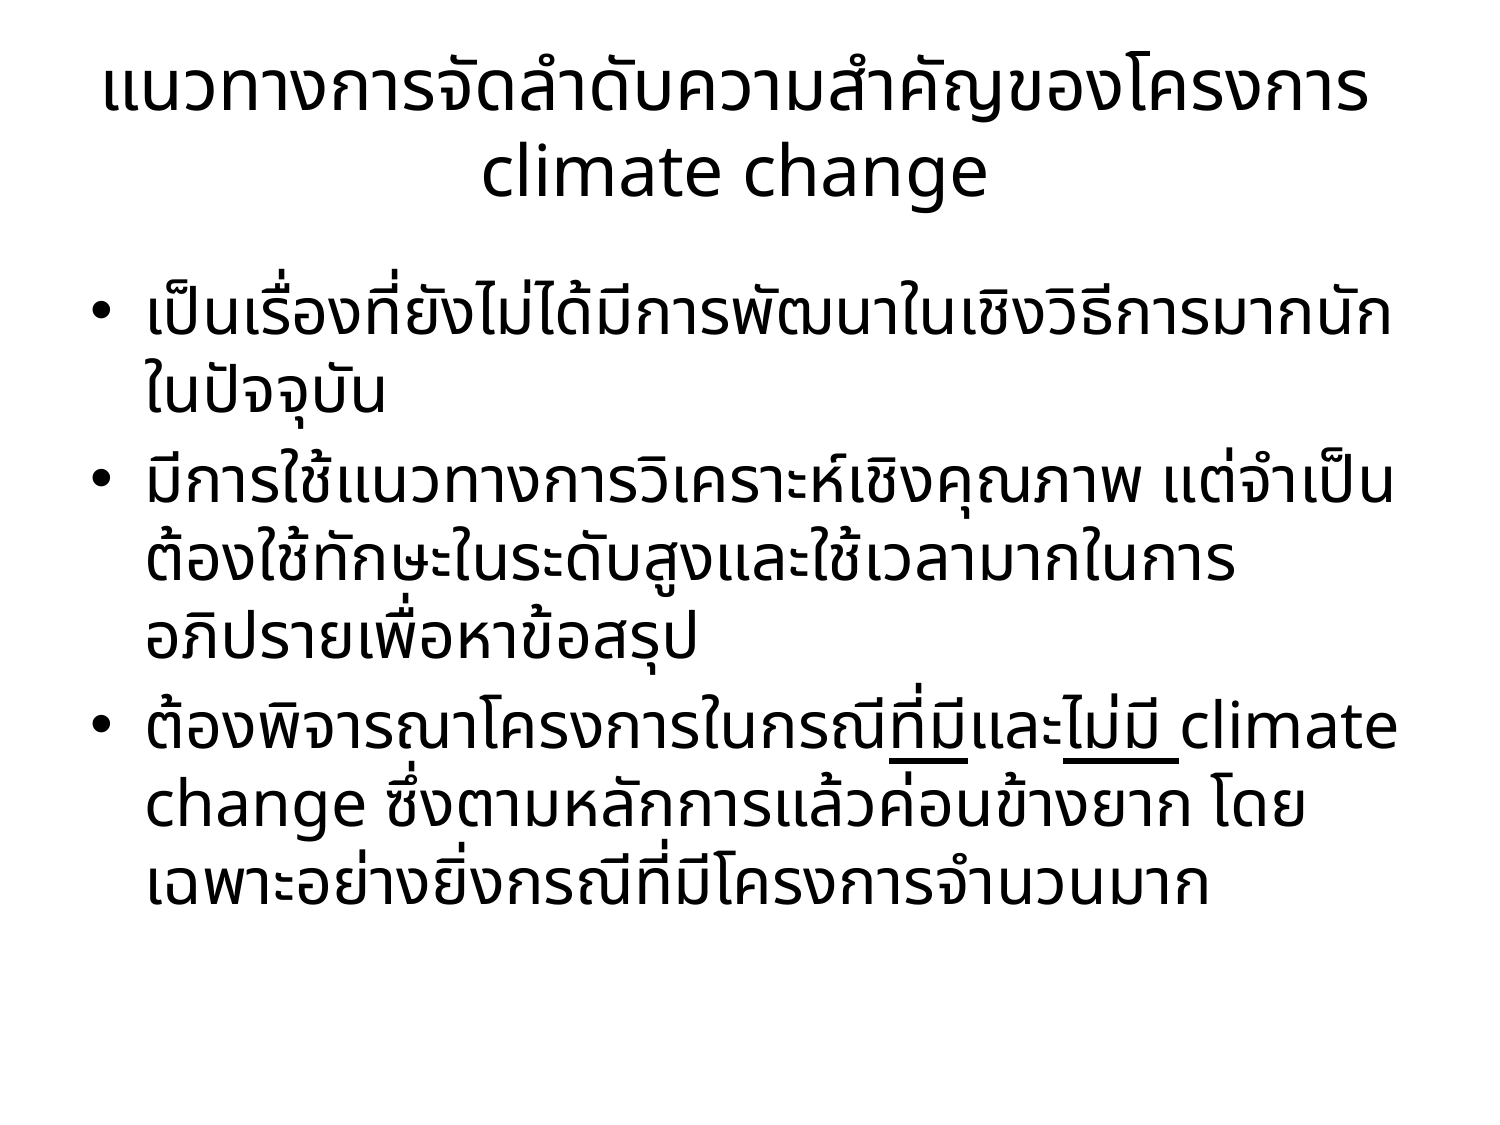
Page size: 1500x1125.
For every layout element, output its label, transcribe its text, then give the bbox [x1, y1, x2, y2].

list เป็นเรื่องที่ยังไม่ได้มีการพัฒนาในเชิงวิธีการมากนักในปัจจุบัน มีการใช้แนวทางการวิเคราะห์เชิงคุณภาพ แต่จำเป็นต้องใช้ทักษะในระดับสูงและใช้เวลามากในการอภิปรายเพื่อหาข้อสรุป ต้องพิจารณาโครงการในกรณีที่มีและไม่มี climate change ซึ่งตามหลักการแล้วค่อนข้างยาก โดยเฉพาะอย่างยิ่งกรณีที่มีโครงการจำนวนมาก [75, 262, 1425, 1005]
title แนวทางการจัดลำดับความสำคัญของโครงการ climate change [0, 30, 1471, 219]
